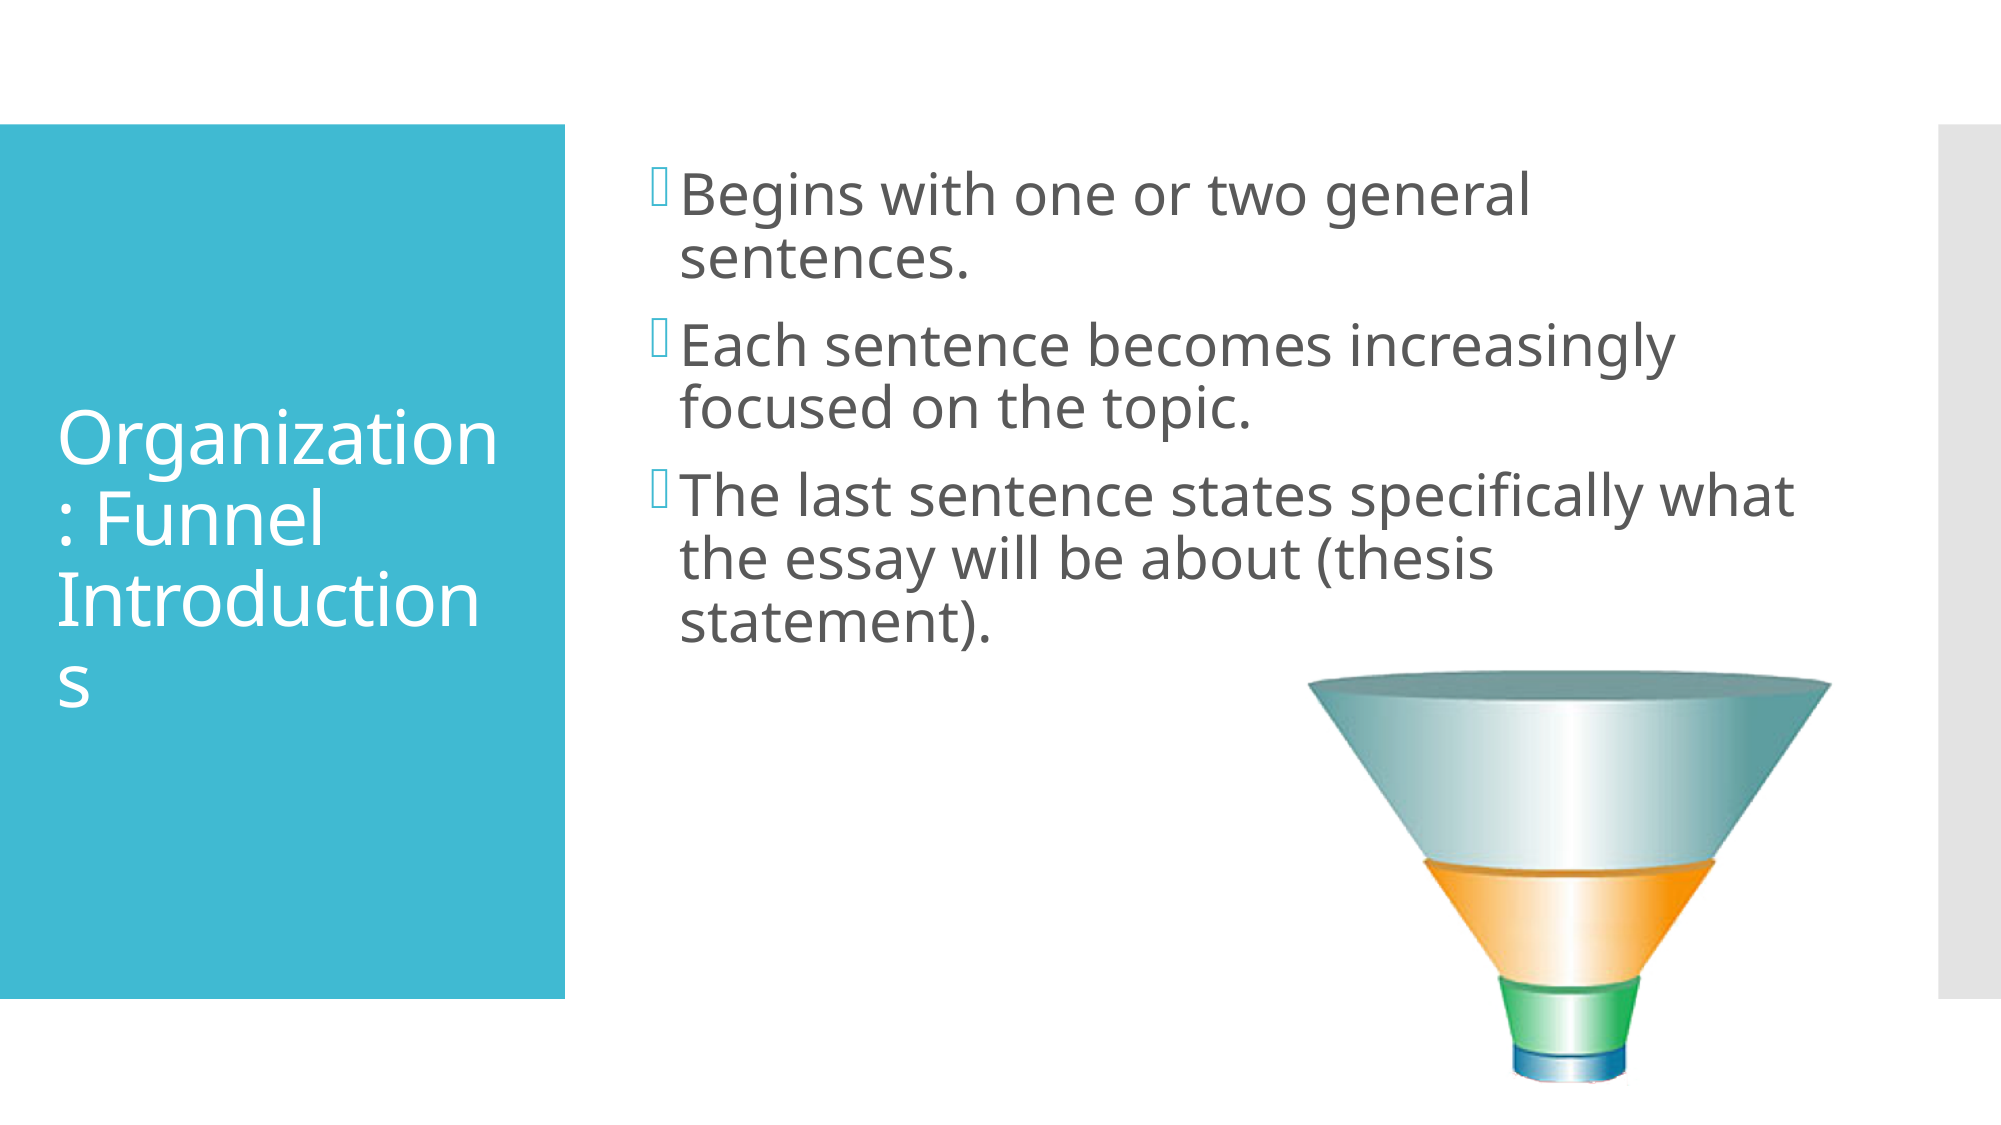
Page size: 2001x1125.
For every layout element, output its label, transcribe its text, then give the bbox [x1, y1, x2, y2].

list Begins with one or two general sentences. Each sentence becomes increasingly focused on the topic. The last sentence states specifically what the essay will be about (thesis statement). [634, 141, 1835, 767]
title Organization: Funnel Introductions [41, 184, 525, 940]
picture [1304, 669, 1835, 1086]
